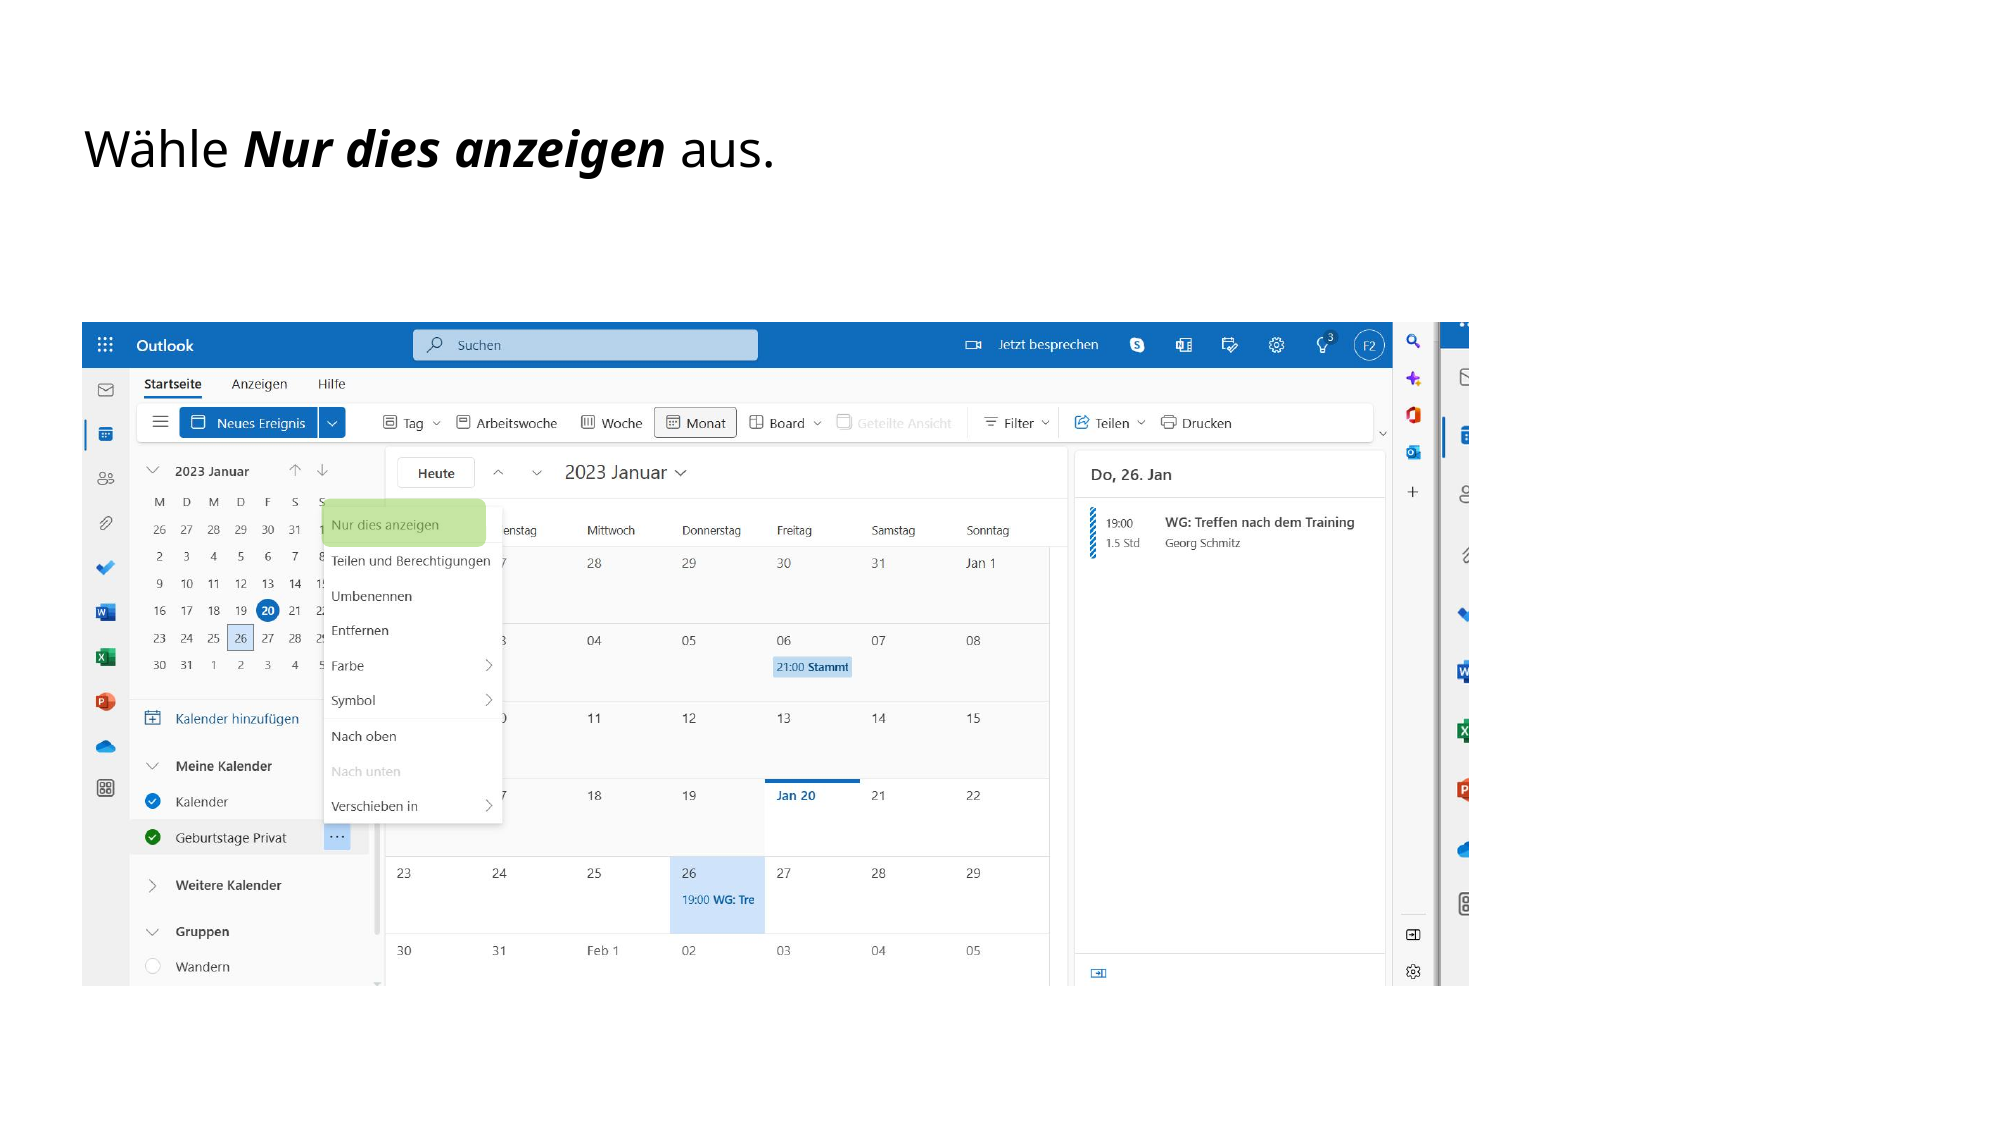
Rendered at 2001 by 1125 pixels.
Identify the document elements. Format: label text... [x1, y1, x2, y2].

picture [82, 322, 1469, 986]
title Wähle Nur dies anzeigen aus. [69, 42, 1795, 260]
